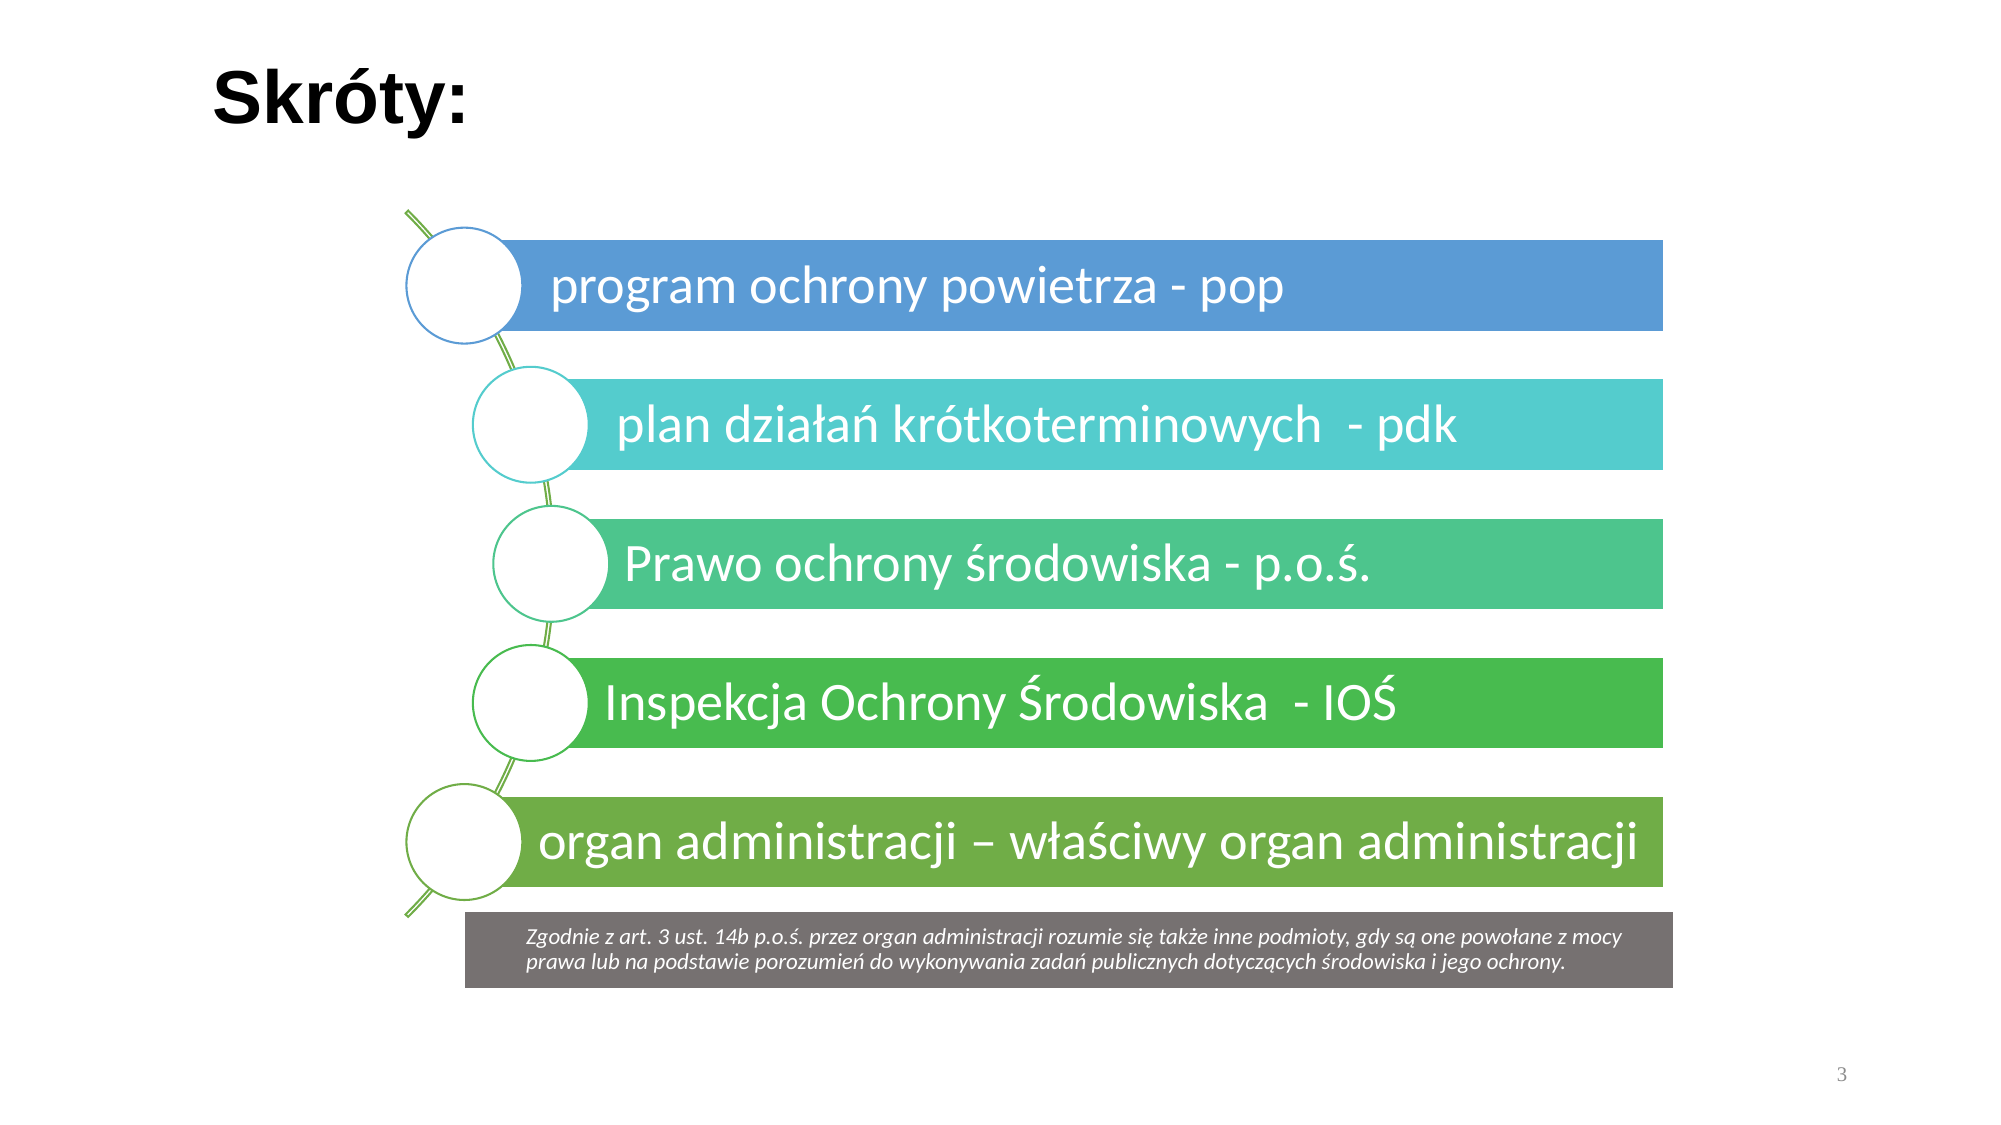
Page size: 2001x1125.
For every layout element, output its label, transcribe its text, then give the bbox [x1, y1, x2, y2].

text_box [464, 910, 1675, 989]
slide_number 3 [1412, 1042, 1863, 1103]
text_box Skróty: [197, 41, 492, 192]
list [394, 192, 1675, 935]
